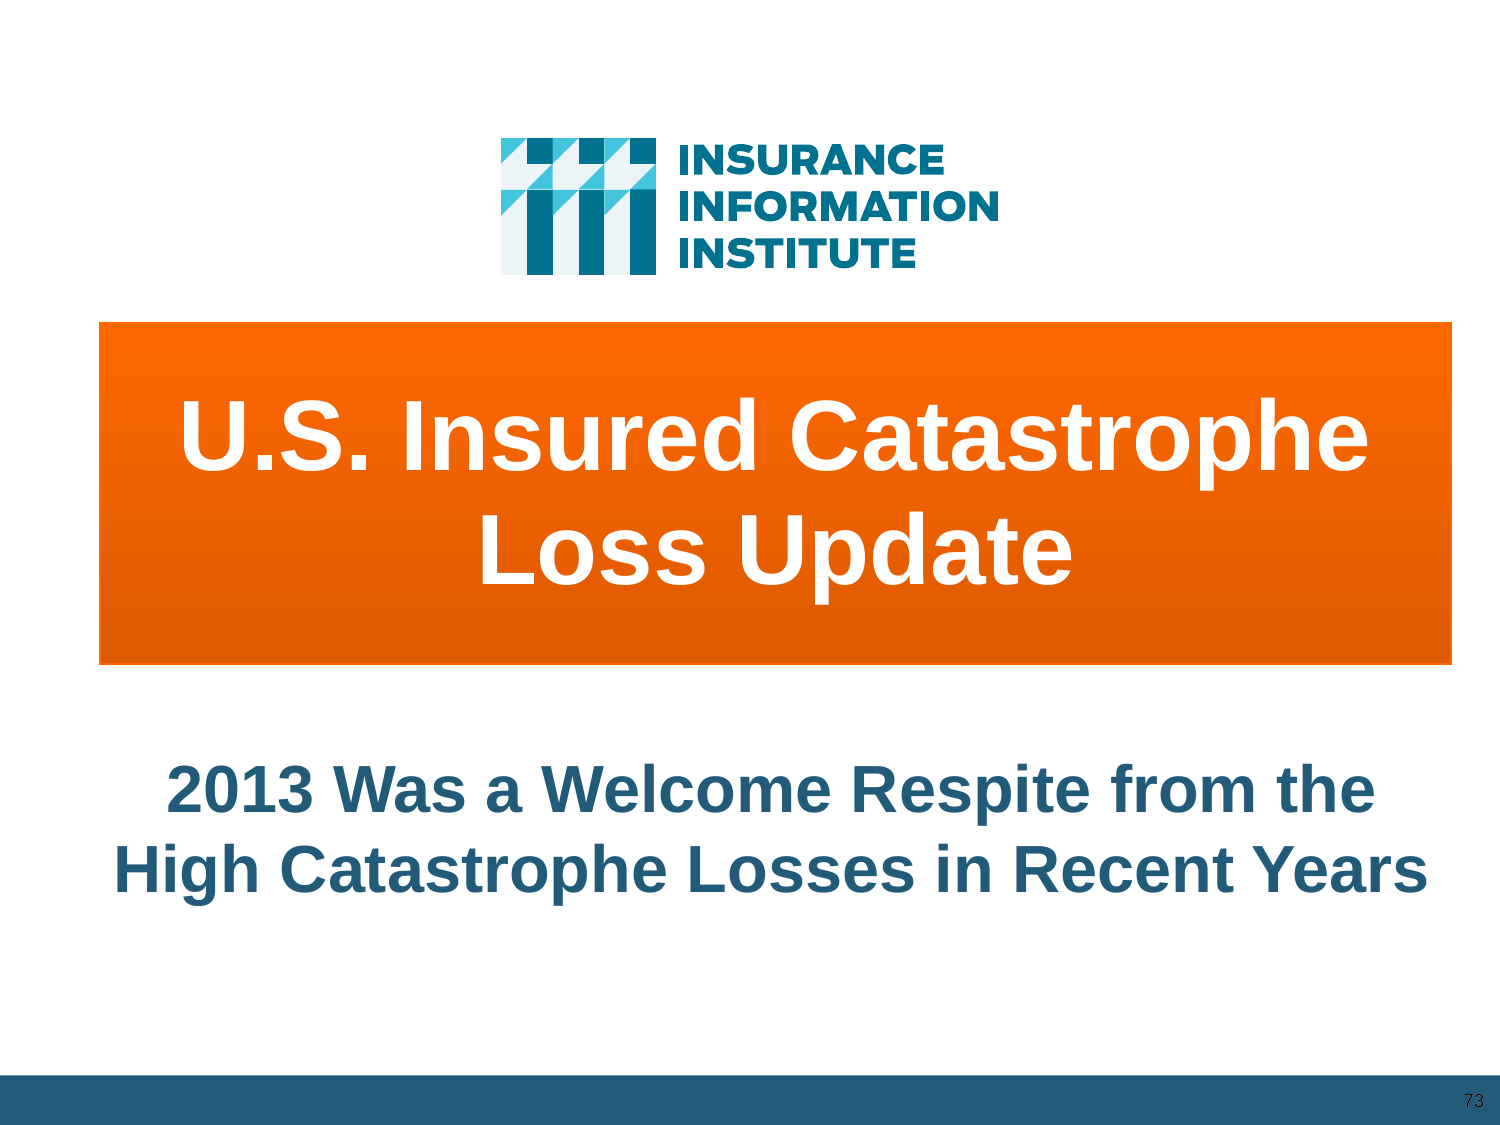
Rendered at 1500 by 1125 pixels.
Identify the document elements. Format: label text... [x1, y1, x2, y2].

text_box U.S. Insured Catastrophe Loss Update [99, 323, 1452, 664]
slide_number 73 [1410, 1091, 1485, 1112]
text_box [0, 1075, 1500, 1125]
picture [500, 137, 998, 275]
text_box 2013 Was a Welcome Respite from the High Catastrophe Losses in Recent Years [92, 738, 1452, 913]
